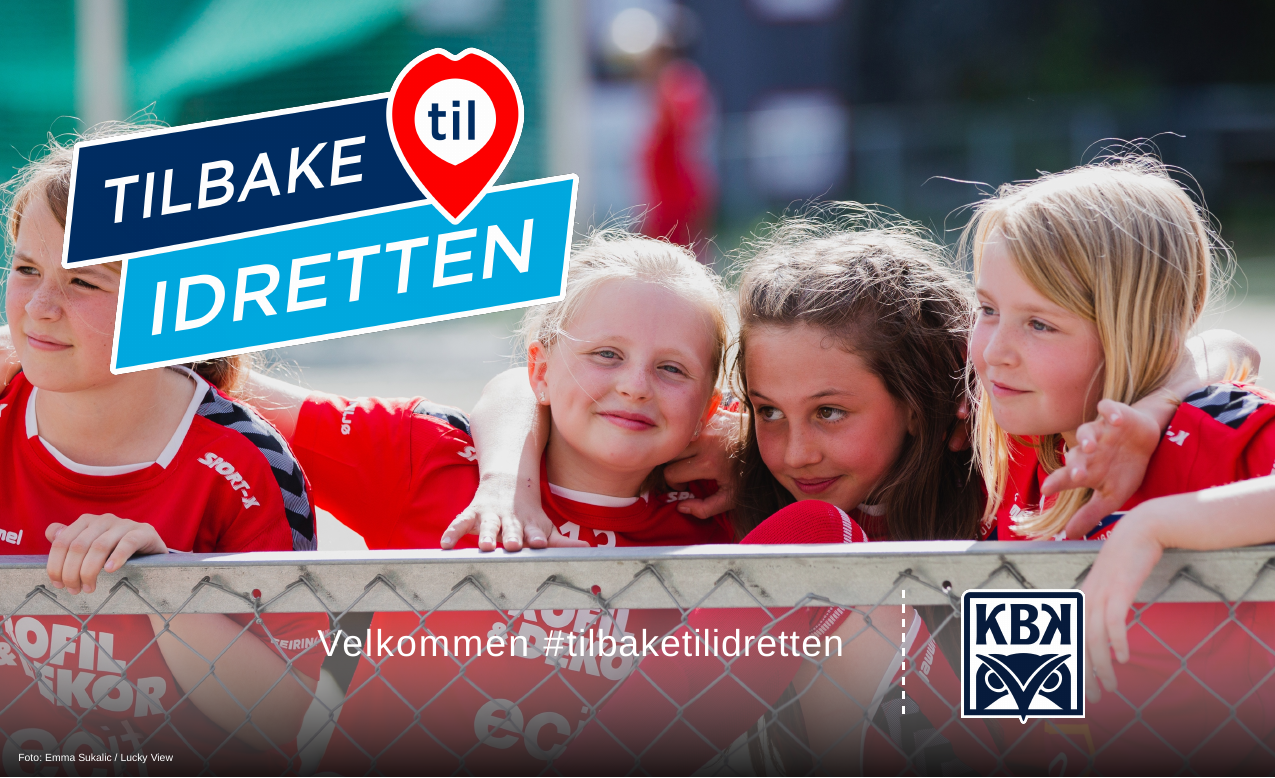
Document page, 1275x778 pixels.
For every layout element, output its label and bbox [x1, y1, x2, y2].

picture [0, 0, 1275, 573]
picture [960, 589, 1085, 728]
